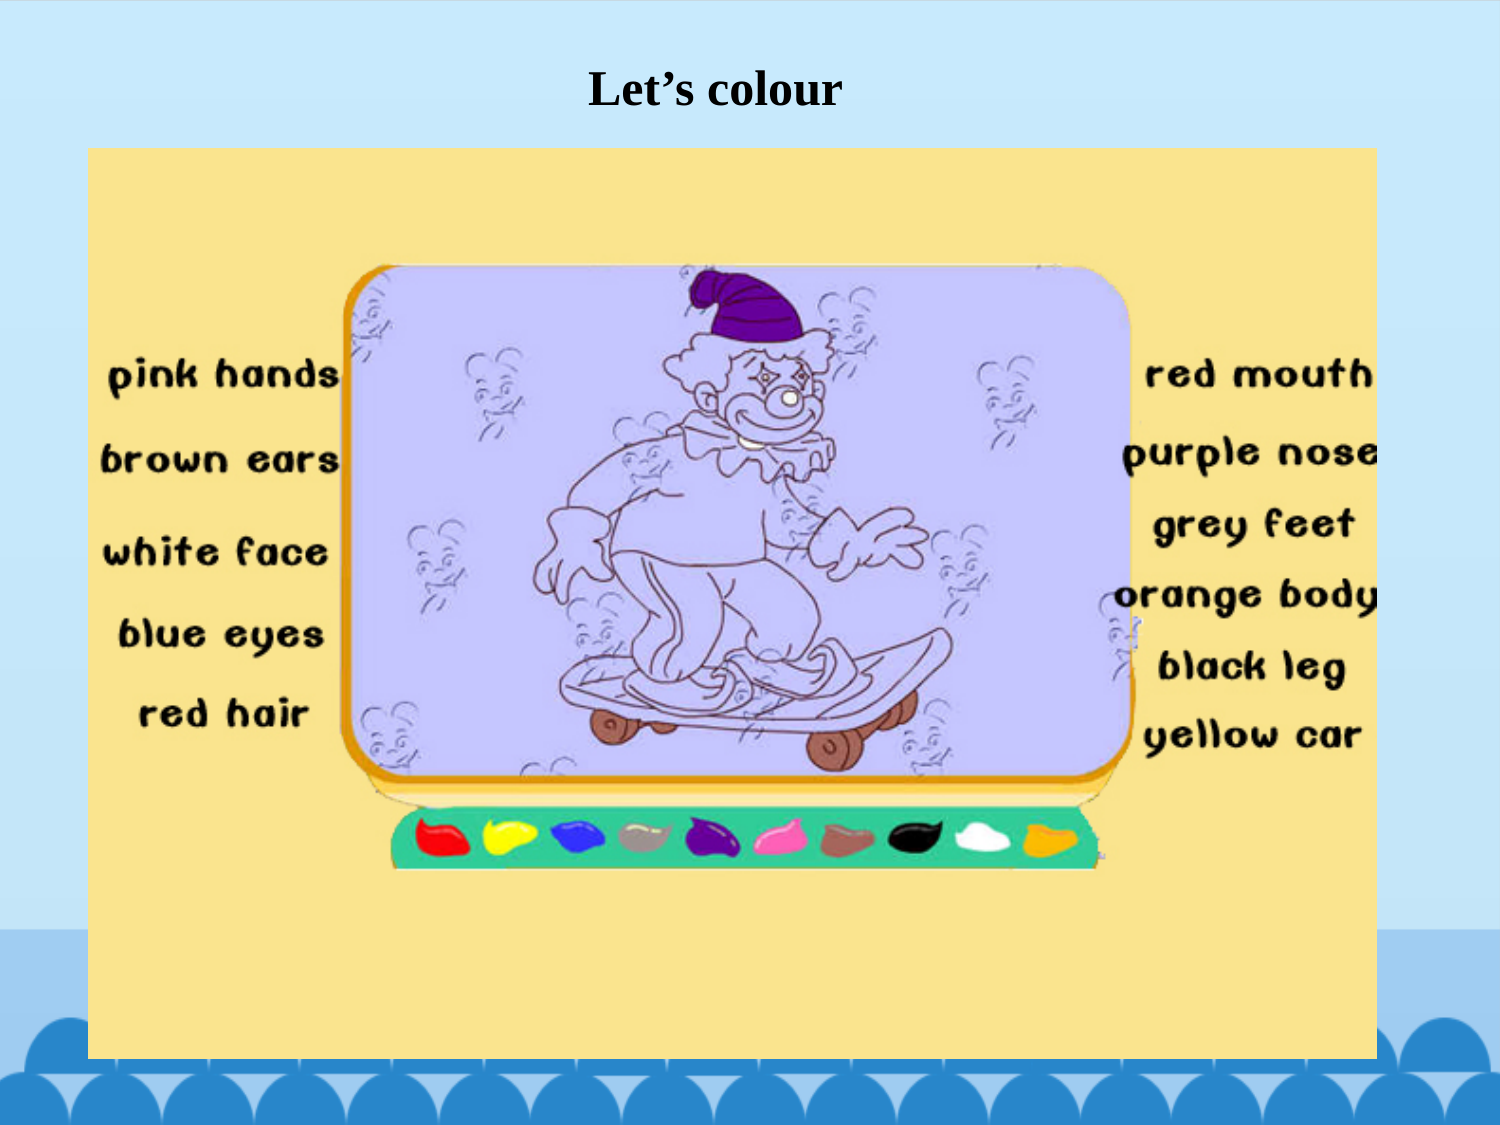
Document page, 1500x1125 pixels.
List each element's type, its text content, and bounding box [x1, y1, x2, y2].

text_box Let’s colour [218, 0, 1213, 148]
picture [0, 0, 1500, 1125]
